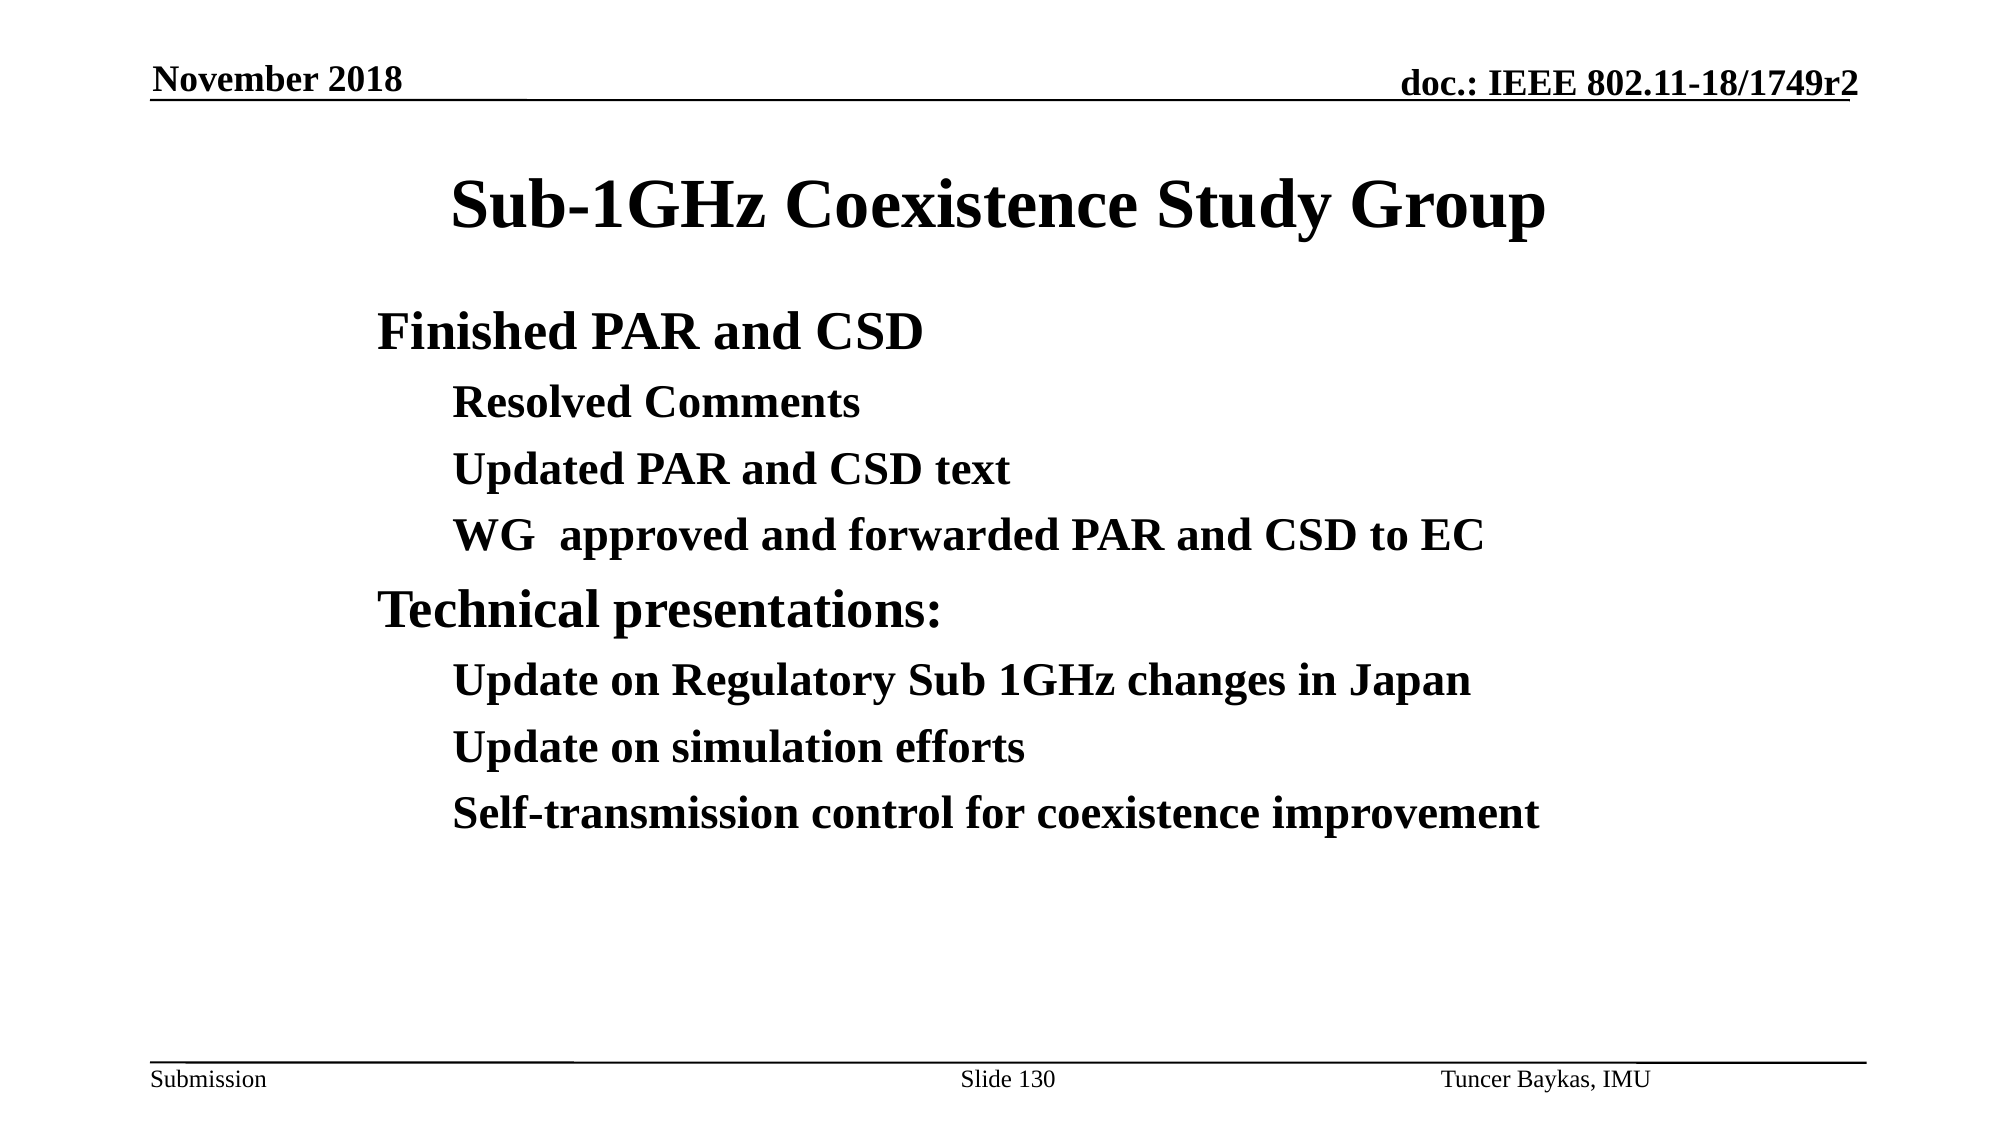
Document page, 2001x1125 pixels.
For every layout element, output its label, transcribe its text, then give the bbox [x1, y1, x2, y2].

footer Tuncer Baykas, IMU [1152, 1061, 1652, 1093]
title Sub-1GHz Coexistence Study Group [149, 112, 1850, 288]
slide_number Slide 130 [950, 1061, 1067, 1123]
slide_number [152, 54, 563, 100]
list Finished PAR and CSD Resolved Comments Updated PAR and CSD text WG approved and forwarded PAR and CSD to EC Technical presentations: Update on Regulatory Sub 1GHz changes in Japan Update on simulation efforts Self-transmission control for coexistence improvement [362, 286, 1638, 1000]
